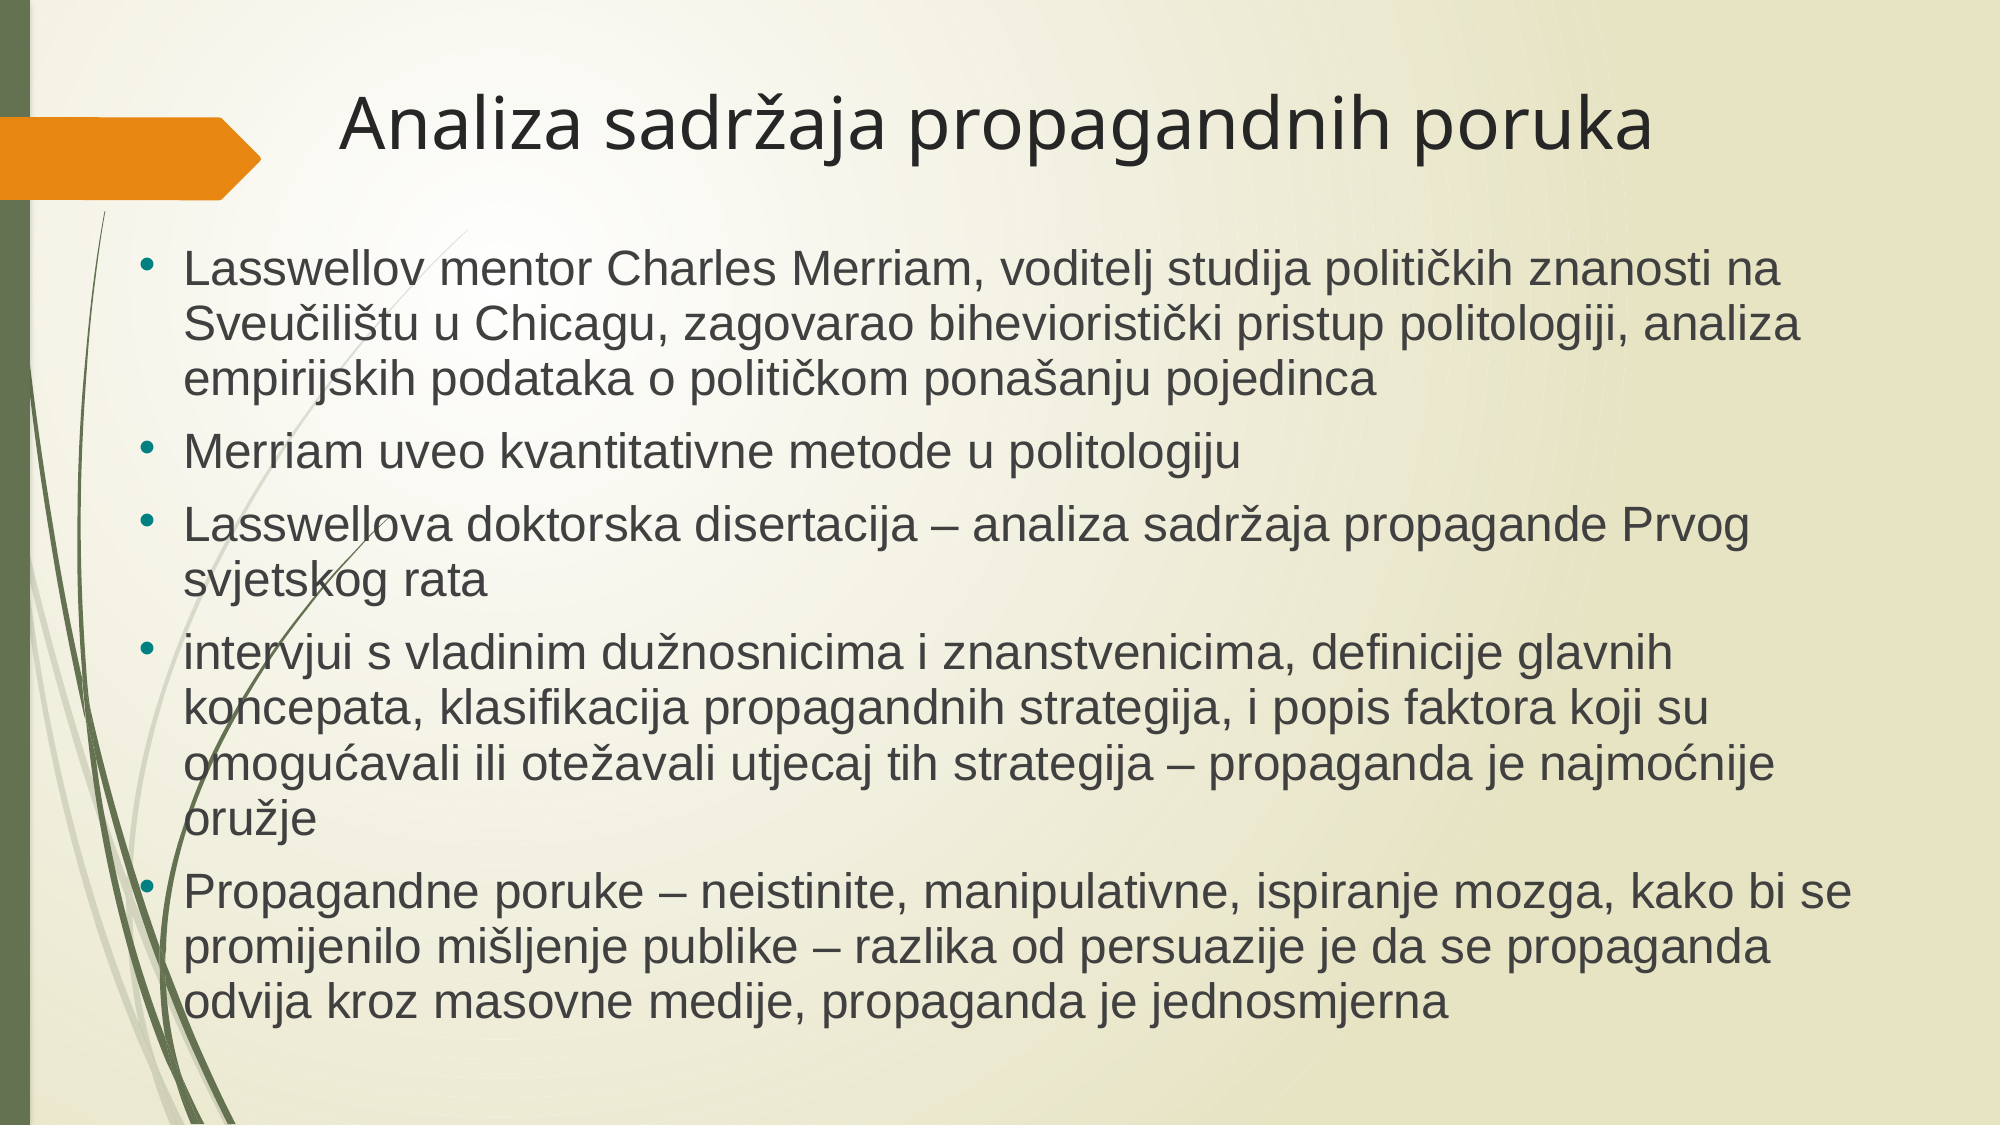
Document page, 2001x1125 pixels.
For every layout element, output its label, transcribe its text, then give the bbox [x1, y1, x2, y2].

list Lasswellov mentor Charles Merriam, voditelj studija političkih znanosti na Sveučilištu u Chicagu, zagovarao bihevioristički pristup politologiji, analiza empirijskih podataka o političkom ponašanju pojedinca Merriam uveo kvantitativne metode u politologiju Lasswellova doktorska disertacija – analiza sadržaja propagande Prvog svjetskog rata intervjui s vladinim dužnosnicima i znanstvenicima, definicije glavnih koncepata, klasifikacija propagandnih strategija, i popis faktora koji su omogućavali ili otežavali utjecaj tih strategija – propaganda je najmoćnije oružje Propagandne poruke – neistinite, manipulativne, ispiranje mozga, kako bi se promijenilo mišljenje publike – razlika od persuazije je da se propaganda odvija kroz masovne medije, propaganda je jednosmjerna [109, 237, 1912, 1044]
title Analiza sadržaja propagandnih poruka [324, 71, 1675, 237]
